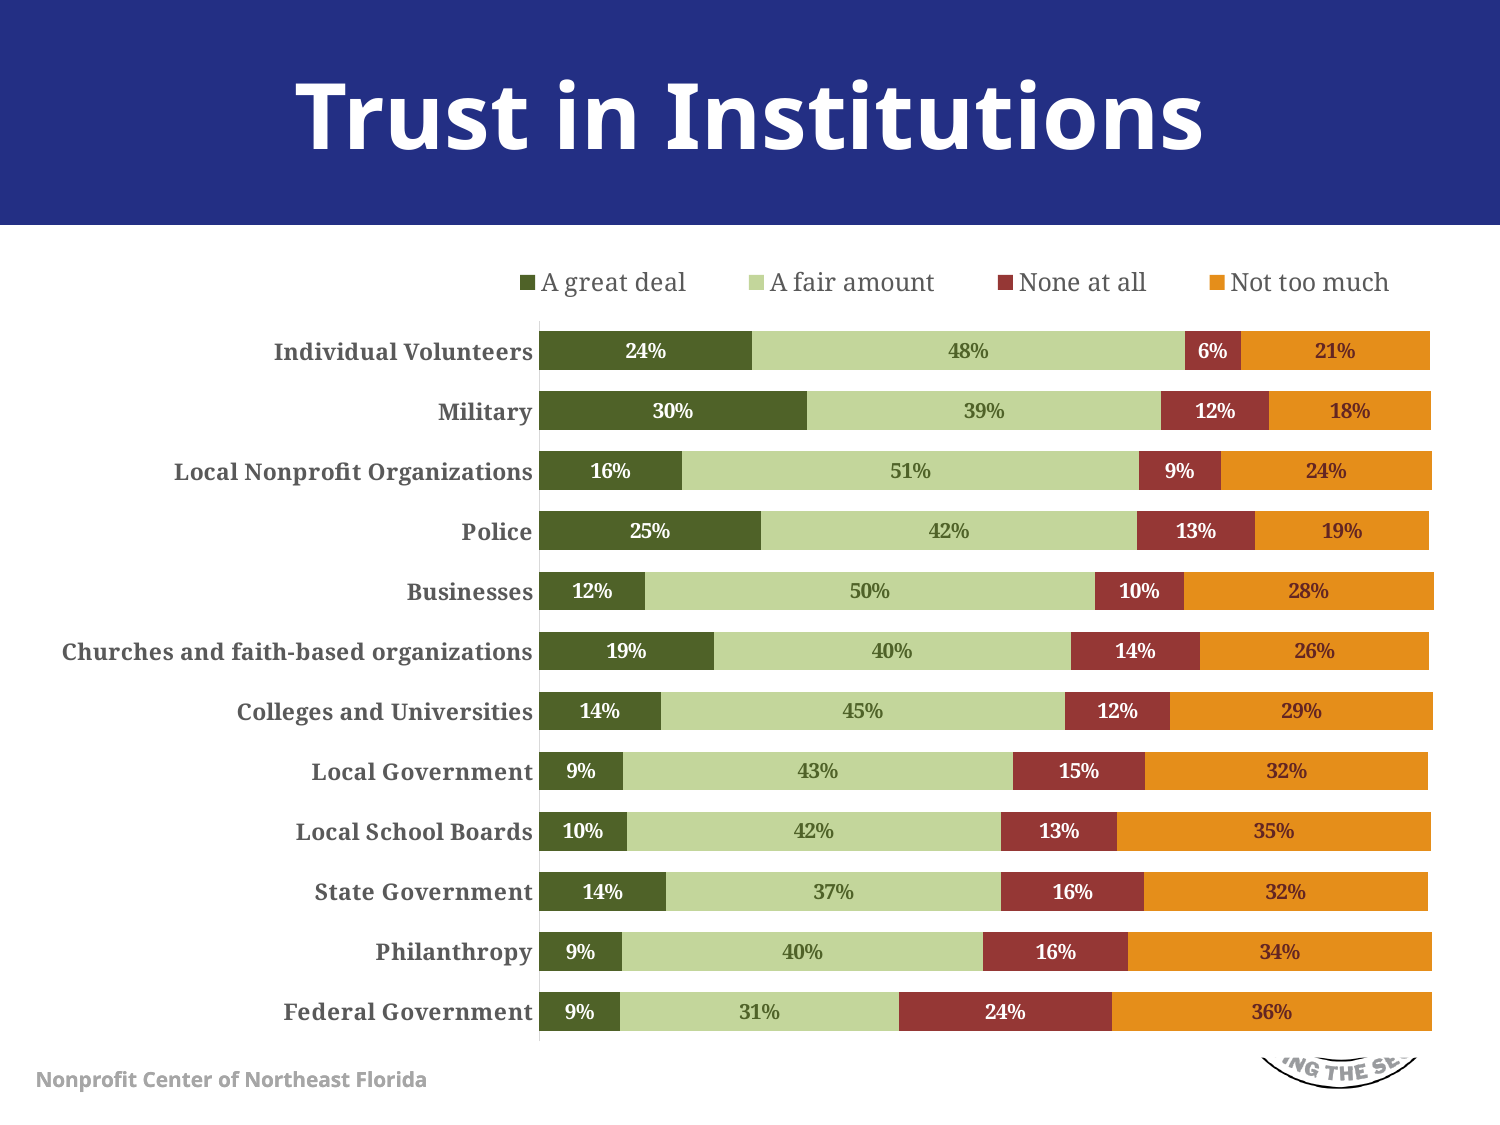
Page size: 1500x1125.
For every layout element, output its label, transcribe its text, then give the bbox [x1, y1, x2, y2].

picture [1201, 832, 1477, 1108]
chart [32, 247, 1468, 1058]
title Trust in Institutions [103, 3, 1397, 222]
